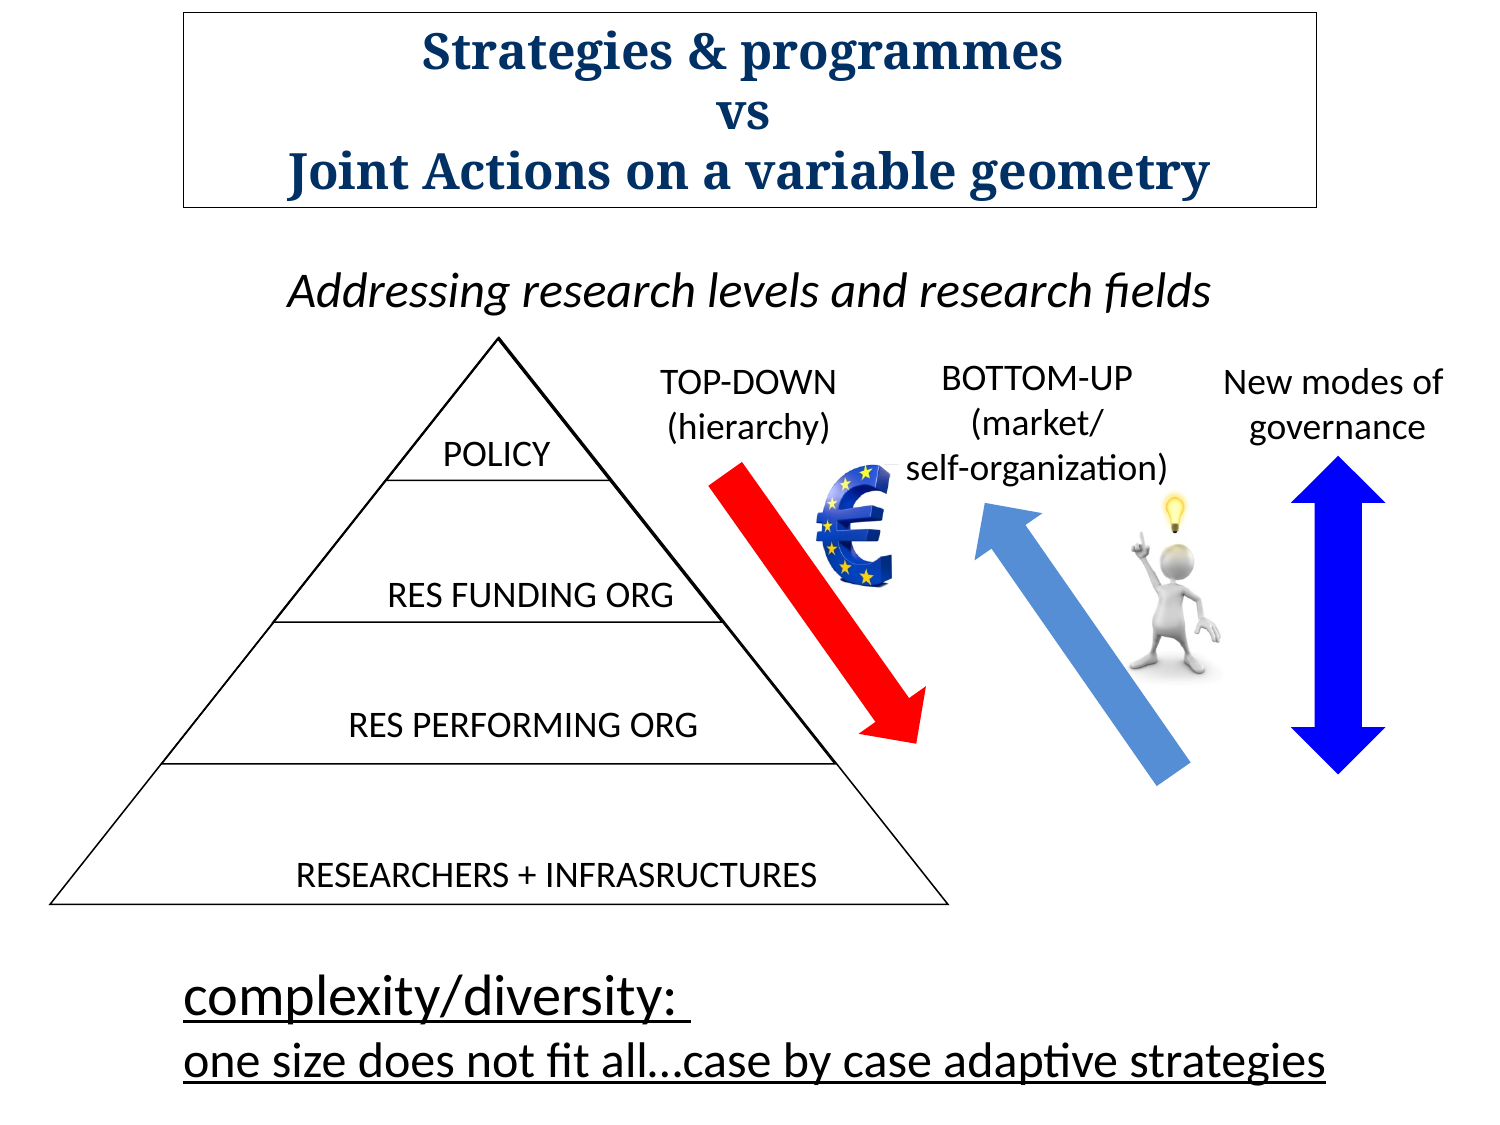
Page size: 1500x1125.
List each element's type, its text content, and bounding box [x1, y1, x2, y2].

text_box Strategies & programmes vs Joint Actions on a variable geometry [453, 12, 1317, 208]
text_box BOTTOM-UP (market/ self-organization) [953, 345, 1184, 495]
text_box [49, 337, 949, 905]
text_box [974, 502, 1191, 787]
picture [1098, 486, 1251, 688]
text_box complexity/diversity: one size does not fit all…case by case adaptive strategies [168, 950, 1342, 1095]
text_box [25, 0, 453, 321]
text_box Addressing research levels and research fields [187, 249, 1313, 325]
picture [812, 462, 901, 589]
text_box [1290, 455, 1386, 775]
text_box New modes of governance [1208, 349, 1468, 455]
